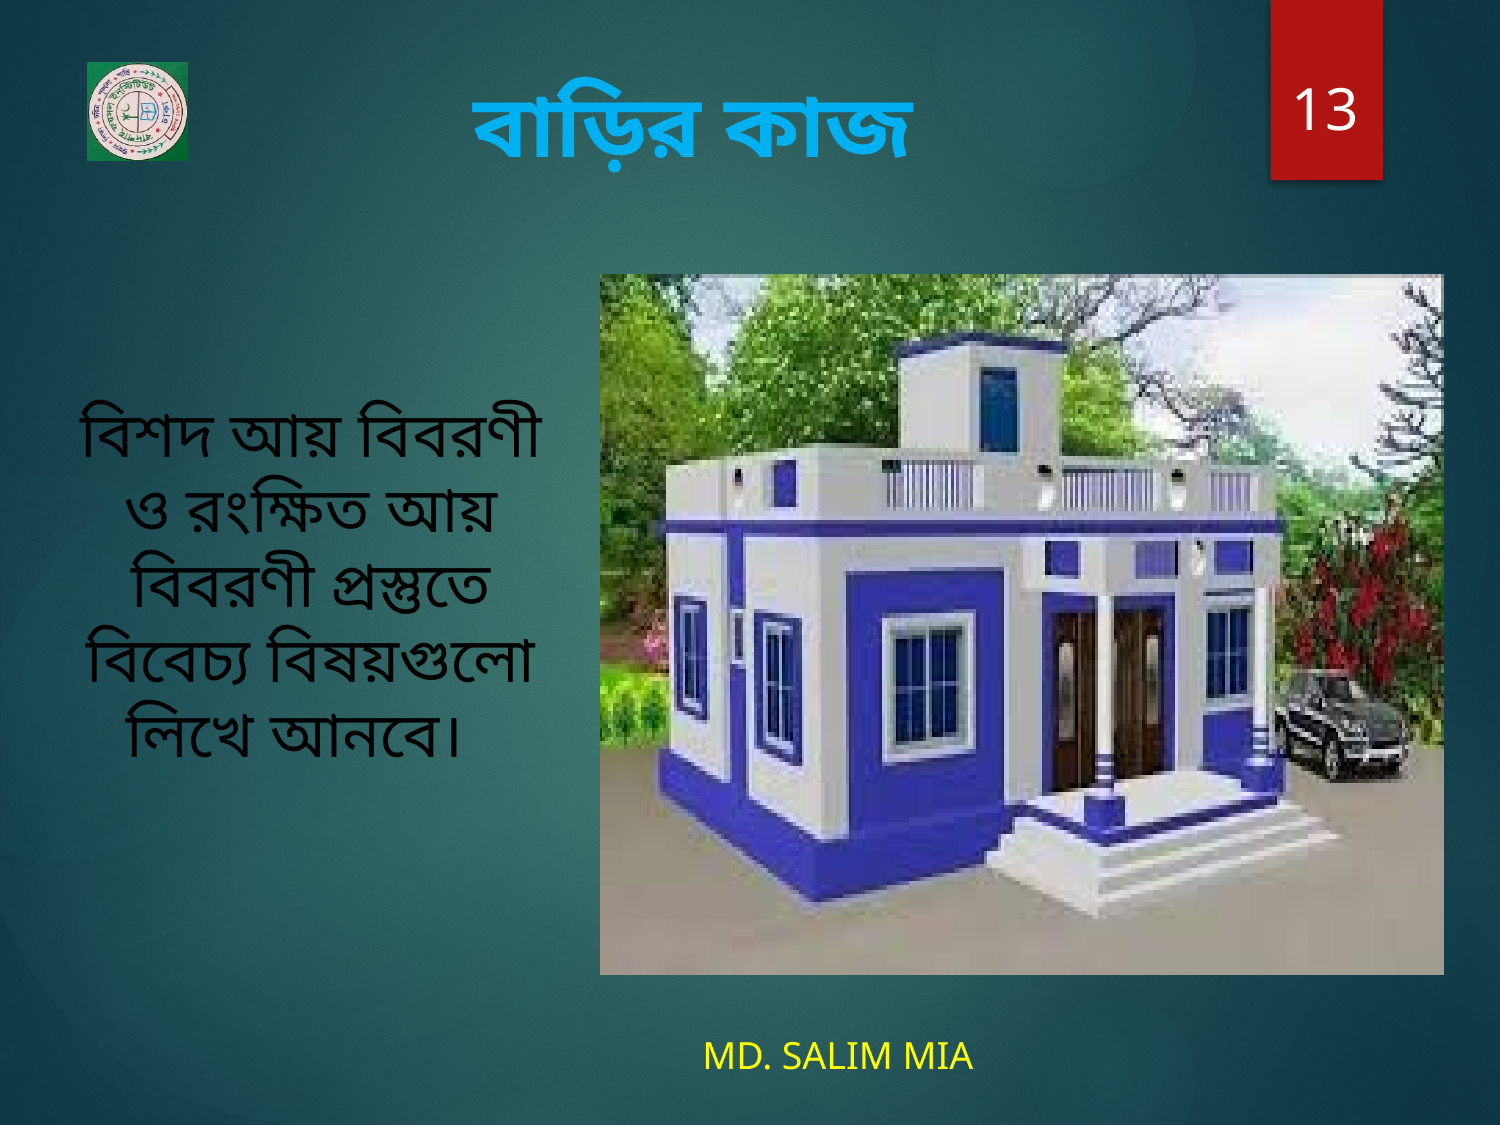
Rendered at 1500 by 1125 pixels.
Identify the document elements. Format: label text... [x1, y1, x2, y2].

slide_number 13 [1250, 50, 1400, 150]
picture [599, 274, 1444, 976]
text_box বাড়ির কাজ [350, 62, 1037, 176]
picture [87, 62, 188, 161]
text_box বিশদ আয় বিবরণী ও রংক্ষিত আয় বিবরণী প্রস্তুতে বিবেচ্য বিষয়গুলো লিখে আনবে। [37, 387, 585, 713]
